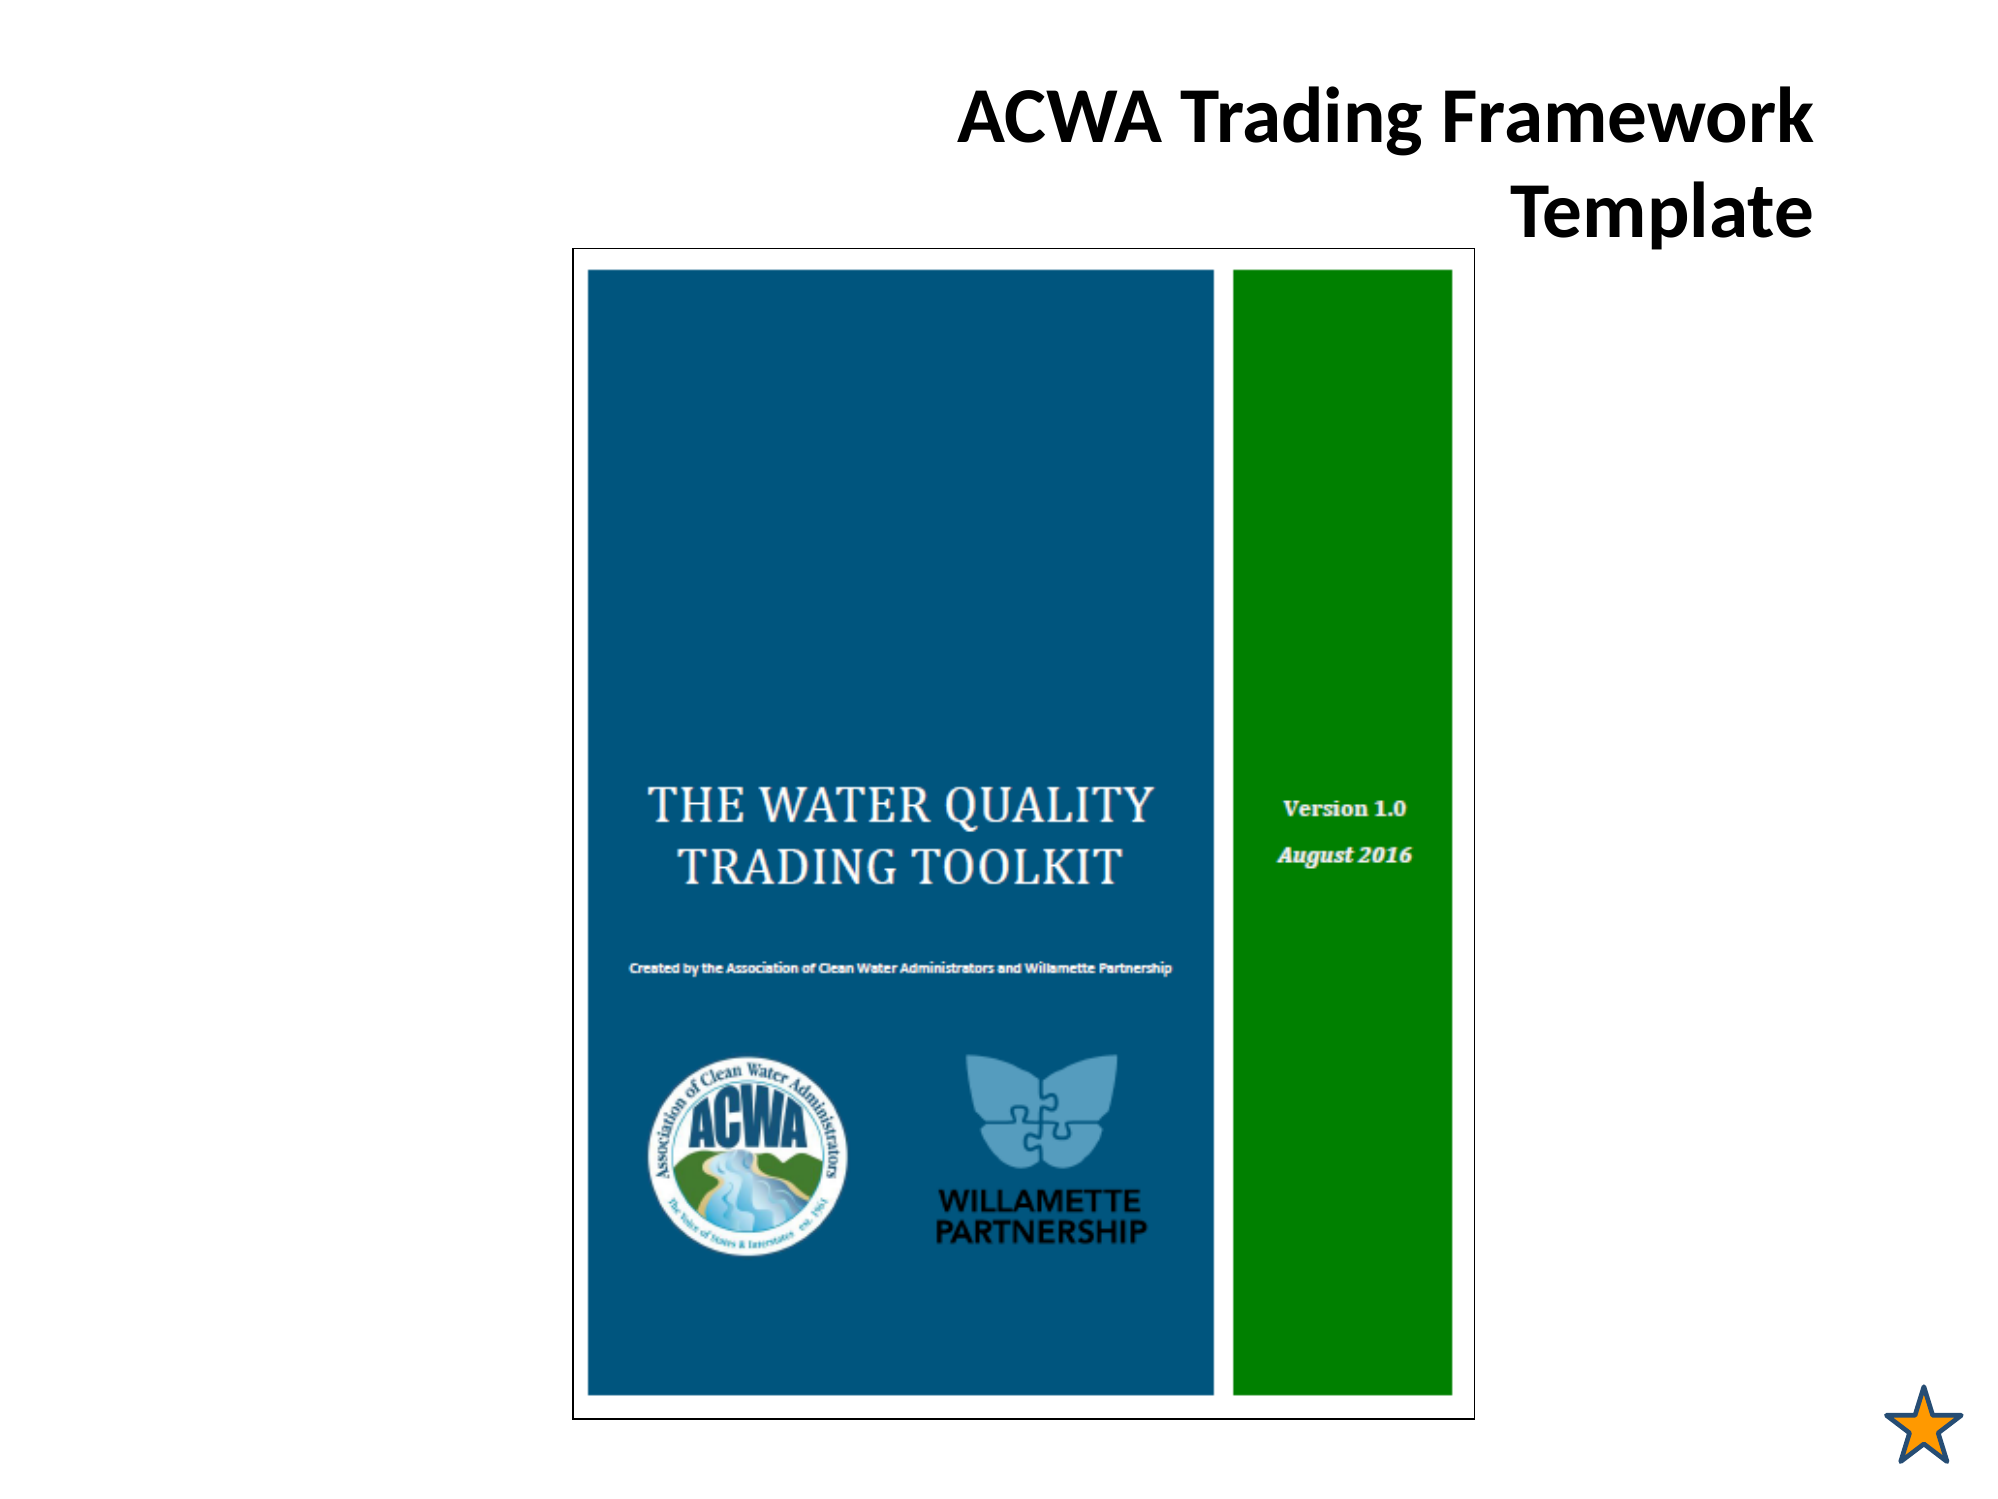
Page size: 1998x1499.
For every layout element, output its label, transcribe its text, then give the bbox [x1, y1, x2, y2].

text_box ACWA Trading Framework Template [823, 53, 1949, 264]
picture [573, 248, 1475, 1419]
text_box [1886, 1386, 1962, 1462]
